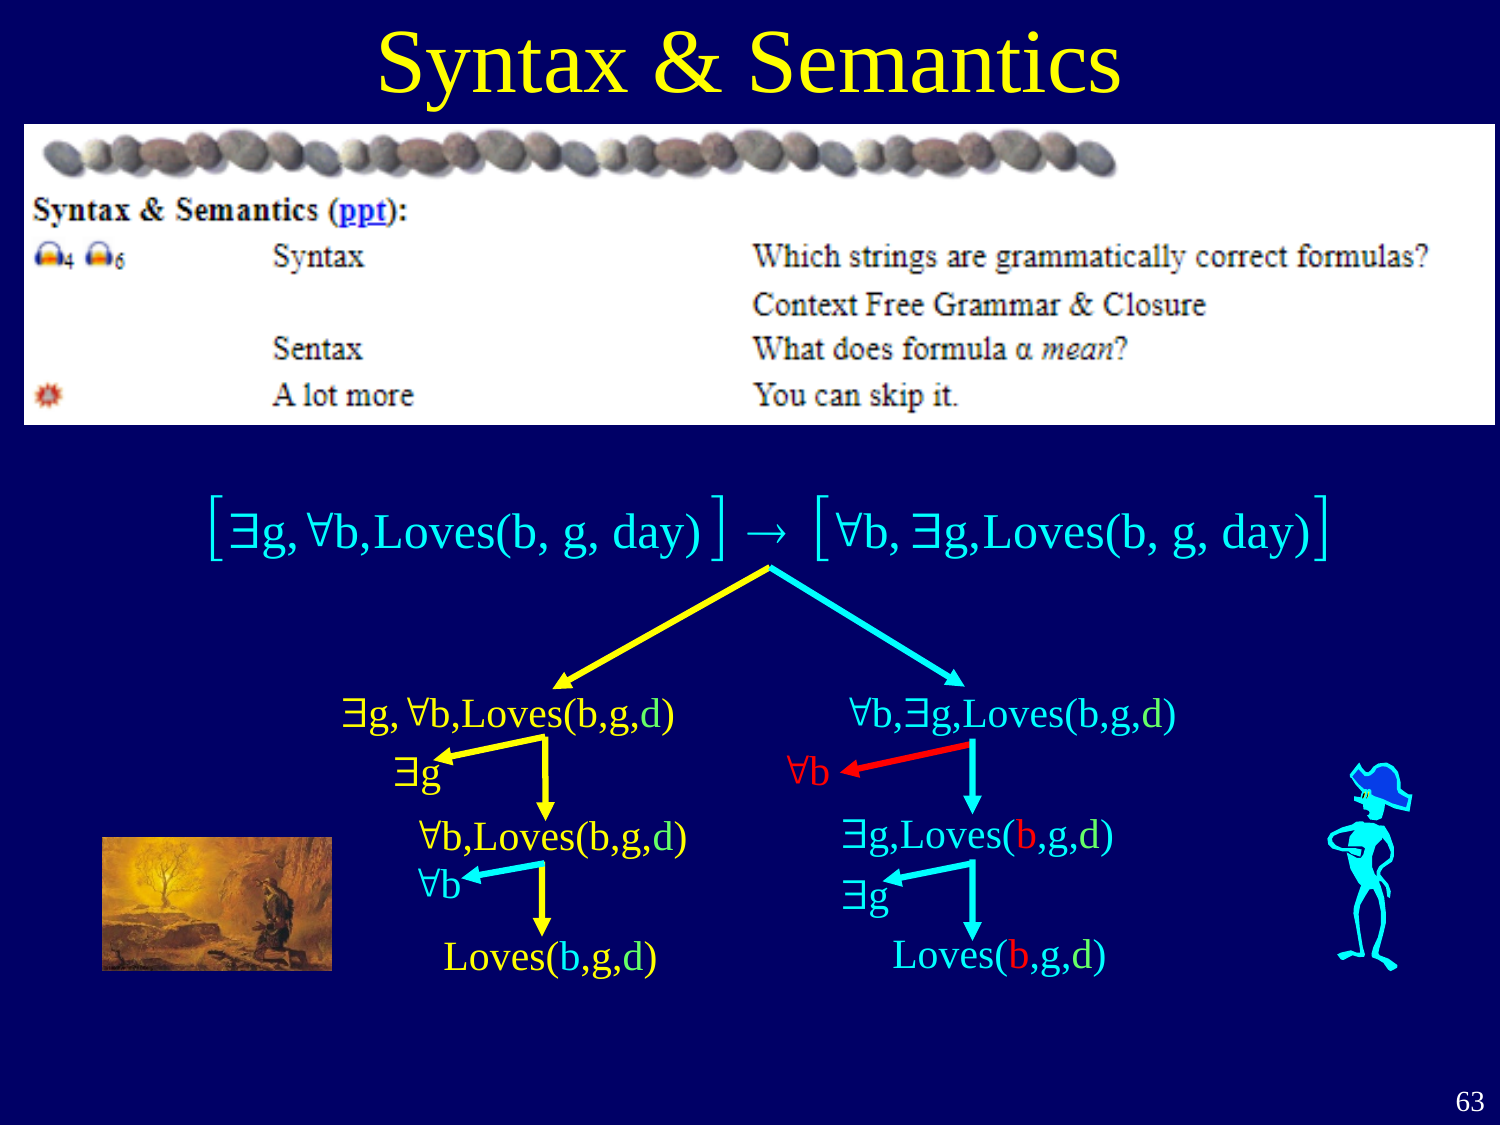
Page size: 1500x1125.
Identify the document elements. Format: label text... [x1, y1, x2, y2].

picture [24, 124, 1496, 426]
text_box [102, 473, 1413, 988]
text_box Syntax & Semantics [0, 0, 1500, 150]
